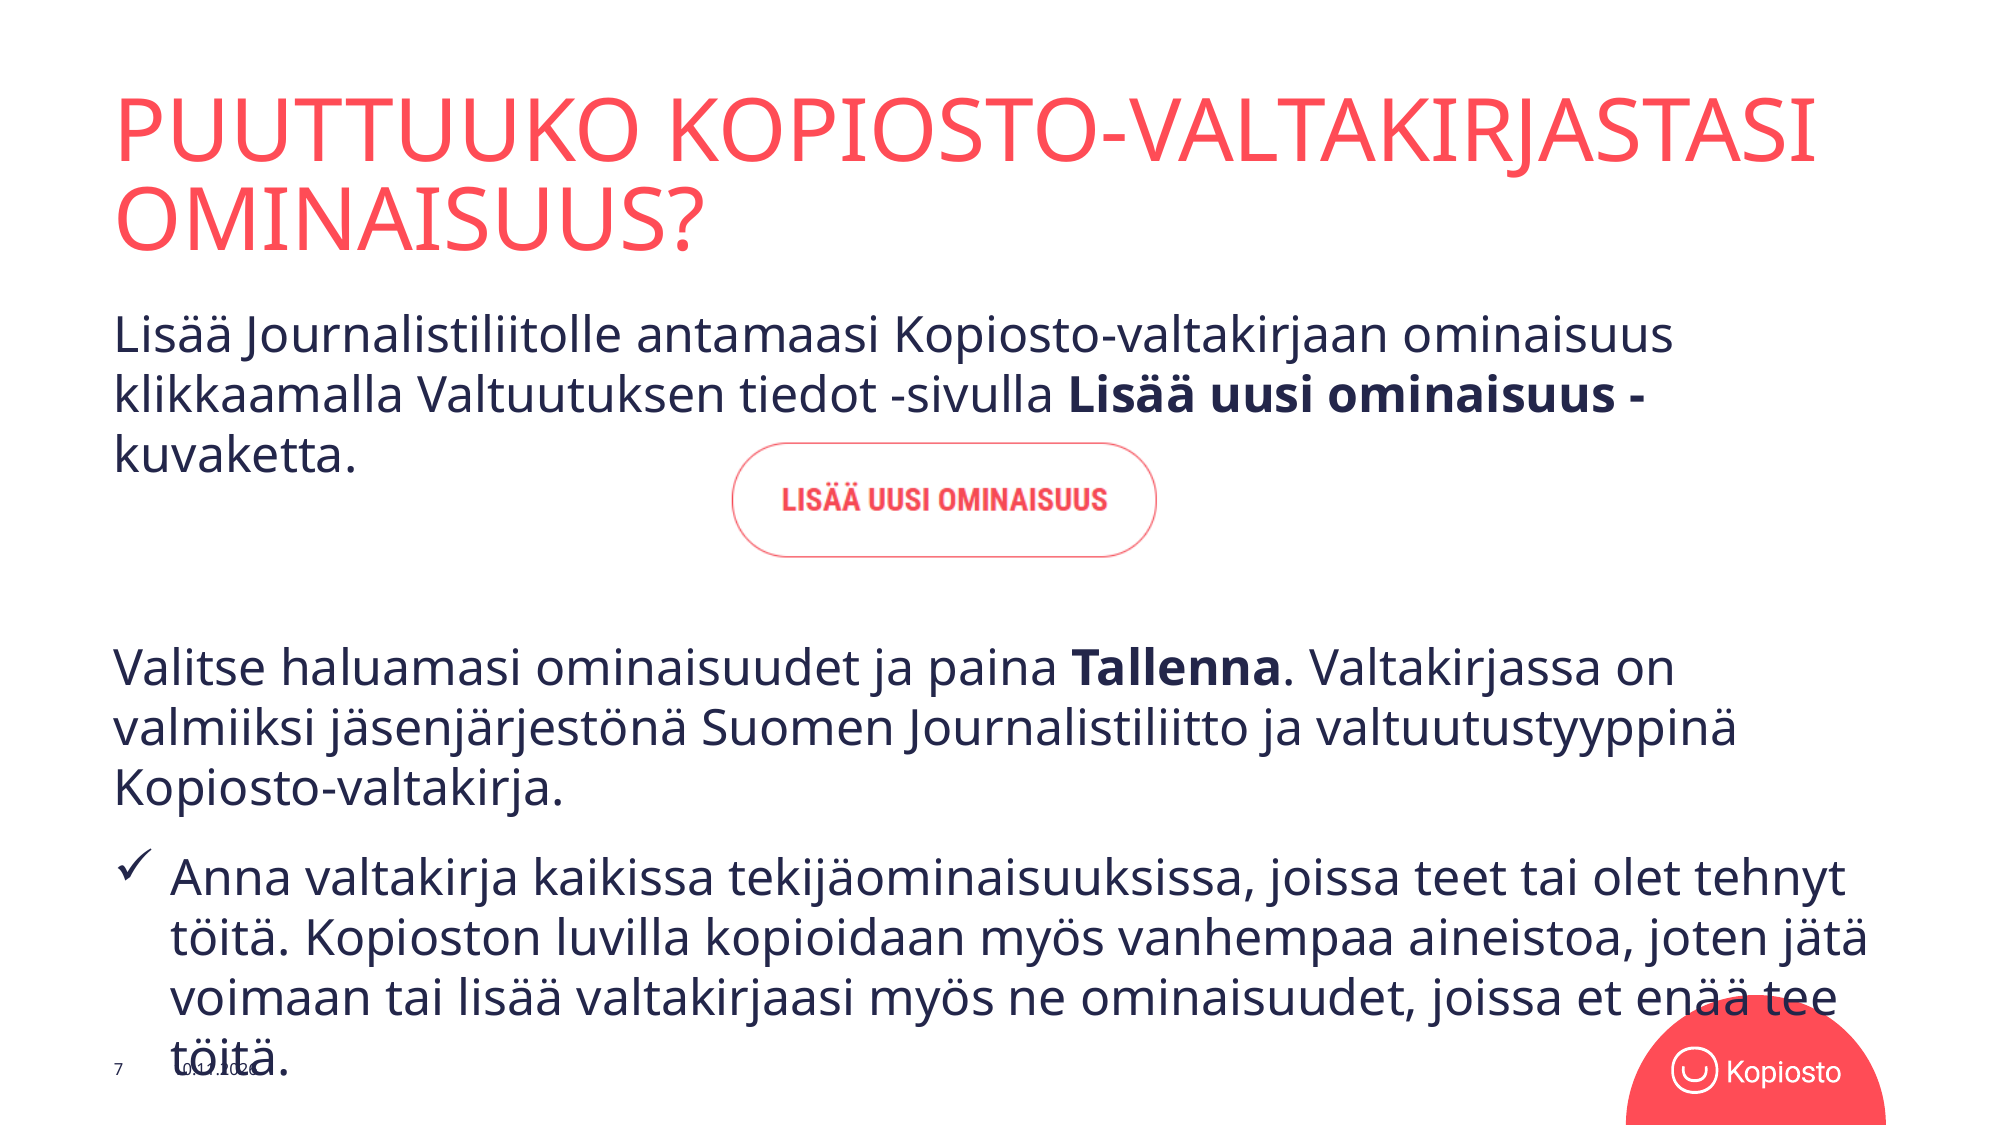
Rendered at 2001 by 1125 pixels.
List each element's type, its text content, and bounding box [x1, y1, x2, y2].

list Lisää Journalistiliitolle antamaasi Kopiosto-valtakirjaan ominaisuus klikkaamalla Valtuutuksen tiedot -sivulla Lisää uusi ominaisuus -kuvaketta. Valitse haluamasi ominaisuudet ja paina Tallenna. Valtakirjassa on valmiiksi jäsenjärjestönä Suomen Journalistiliitto ja valtuutustyyppinä Kopiosto-valtakirja. Anna valtakirja kaikissa tekijäominaisuuksissa, joissa teet tai olet tehnyt töitä. Kopioston luvilla kopioidaan myös vanhempaa aineistoa, joten jätä voimaan tai lisää valtakirjaasi myös ne ominaisuudet, joissa et enää tee töitä. [114, 302, 1886, 1035]
title Puuttuuko Kopiosto-valtakirjastasi ominaisuus? [114, 90, 1886, 244]
slide_number 7 [114, 1058, 174, 1083]
picture [728, 432, 1165, 563]
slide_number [174, 1058, 422, 1083]
